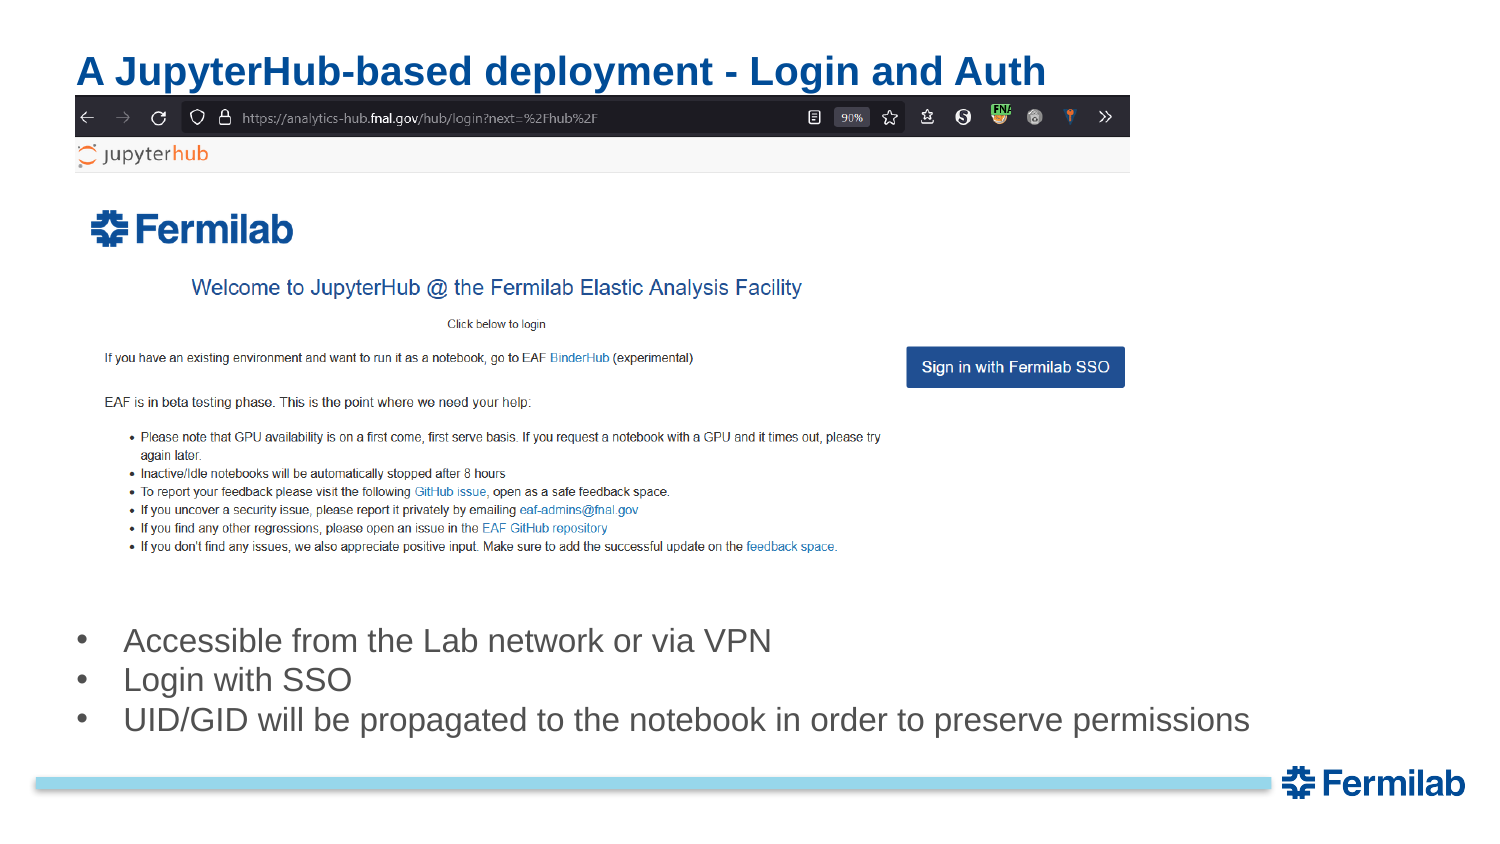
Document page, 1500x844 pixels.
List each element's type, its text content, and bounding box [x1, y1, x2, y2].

text_box Accessible from the Lab network or via VPN Login with SSO UID/GID will be propagated to the notebook in order to preserve permissions [61, 611, 1468, 746]
title A JupyterHub-based deployment - Login and Auth [75, 41, 1159, 94]
picture [1282, 766, 1465, 799]
picture [75, 95, 1130, 591]
